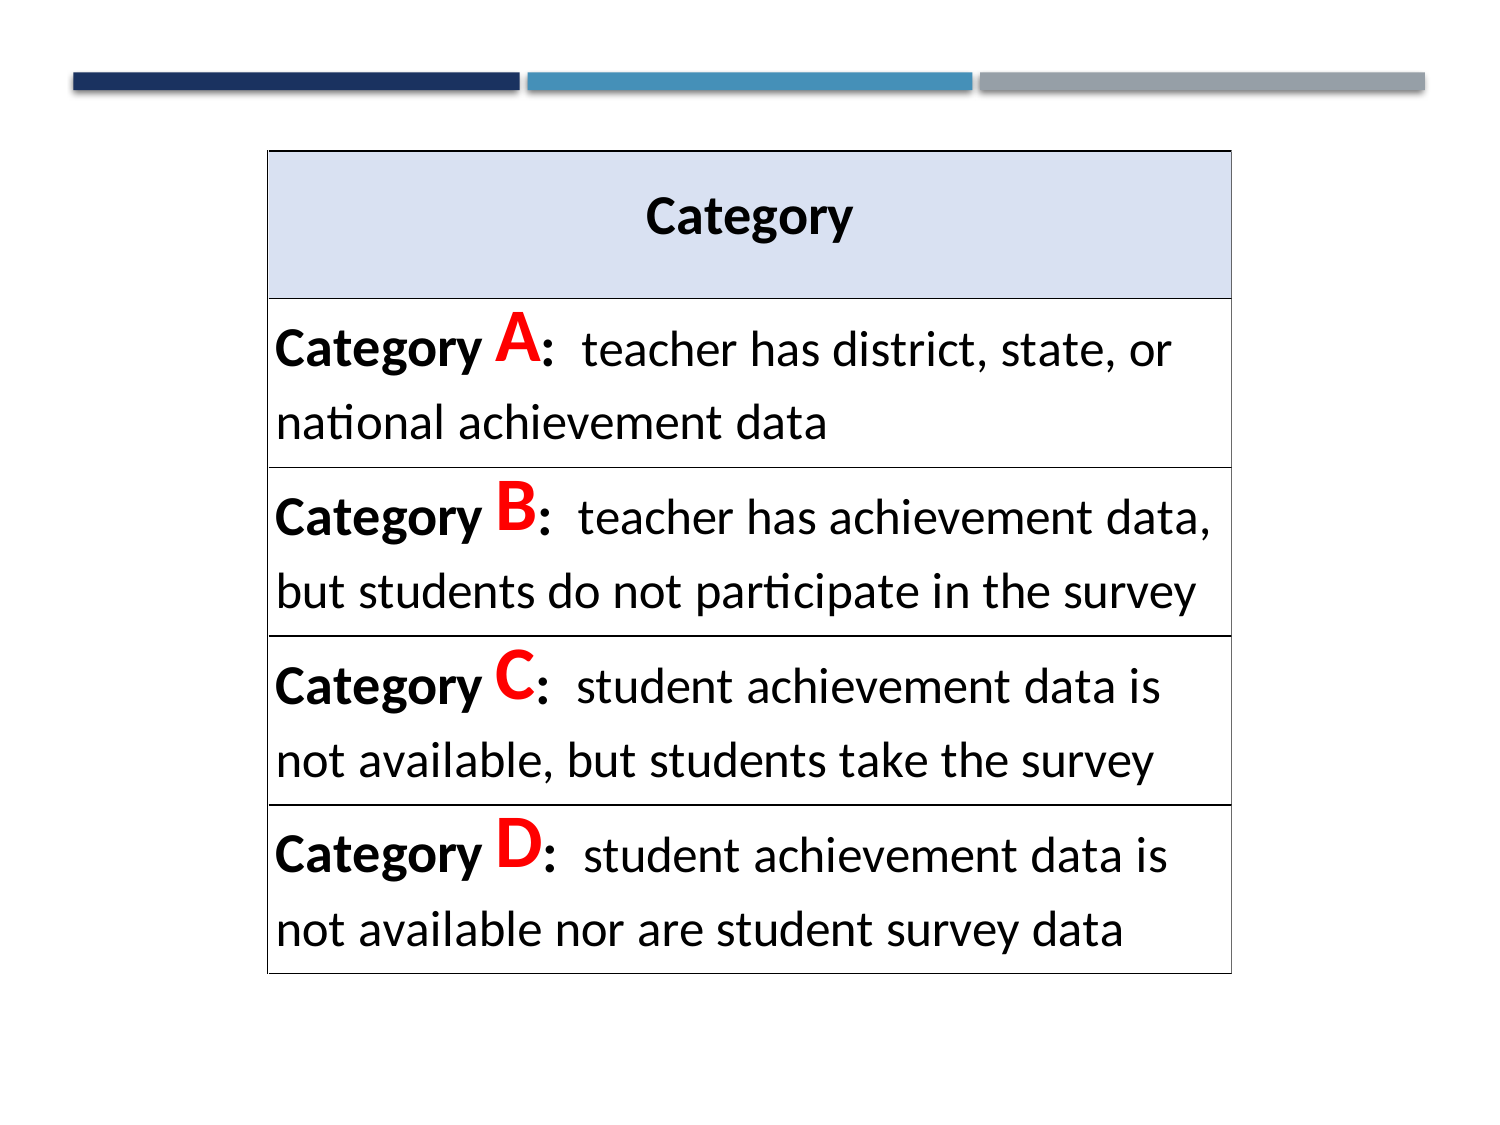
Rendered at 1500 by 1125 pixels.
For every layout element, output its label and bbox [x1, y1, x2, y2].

picture [266, 149, 1234, 976]
